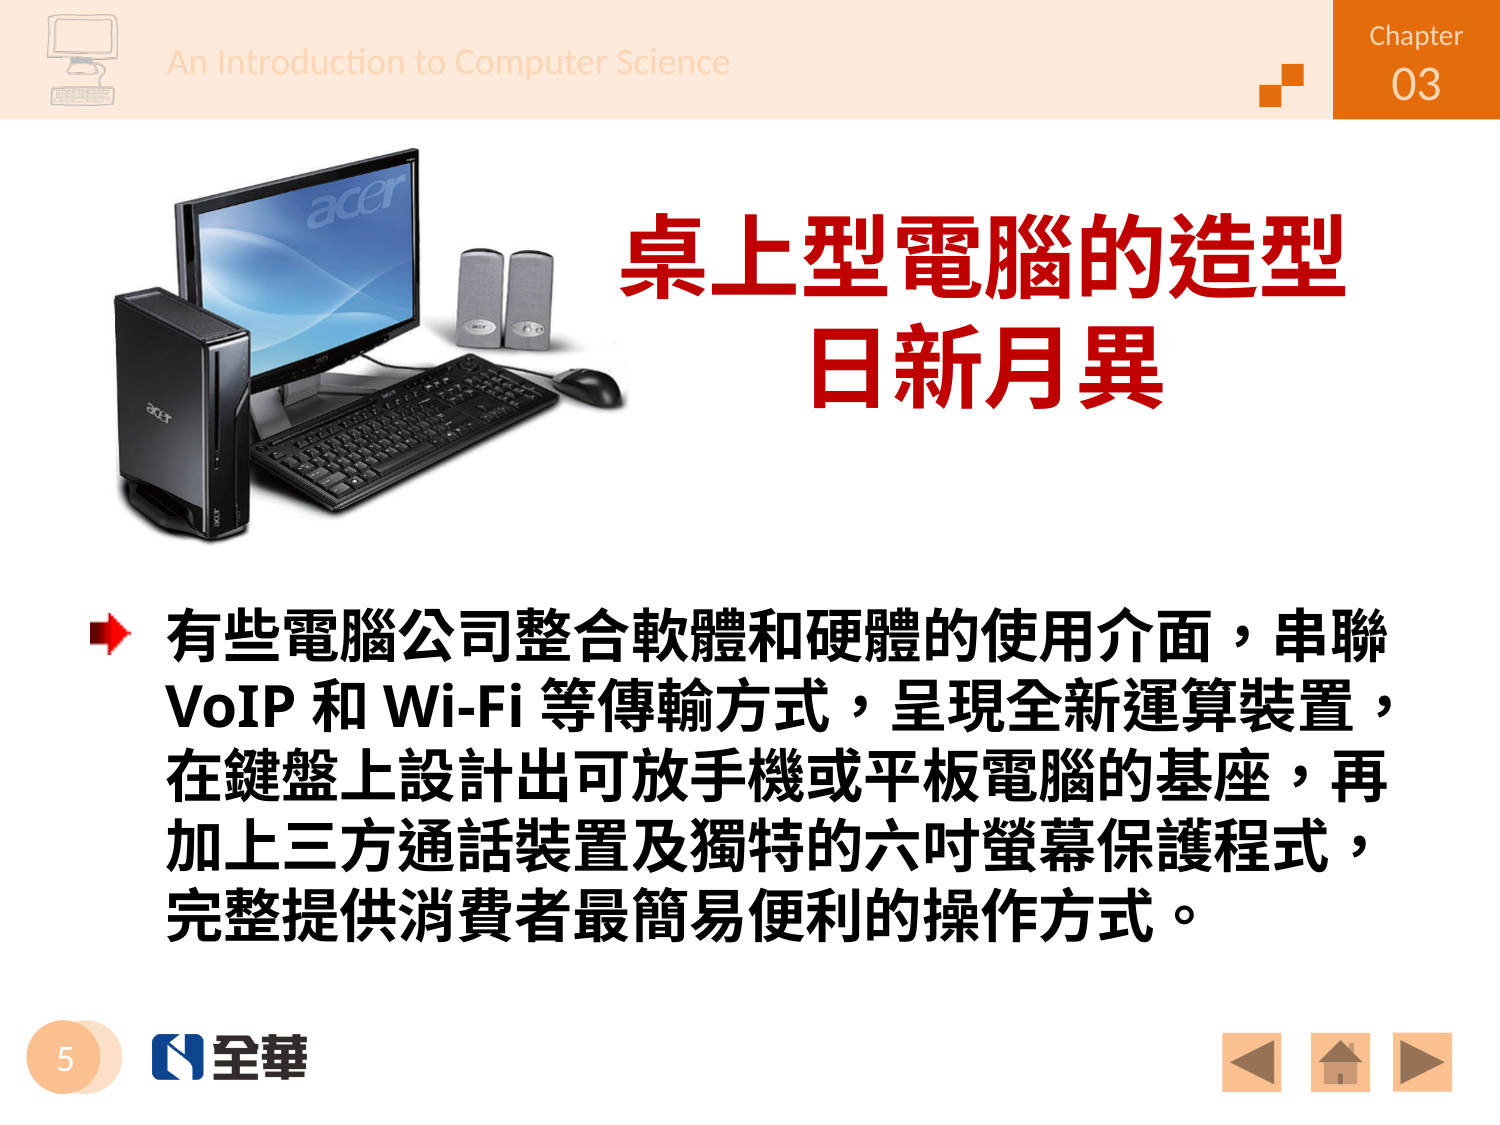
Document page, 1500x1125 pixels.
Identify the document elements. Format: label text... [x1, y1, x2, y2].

picture [47, 14, 118, 106]
title 桌上型電腦的造型 日新月異 [664, 138, 1425, 482]
picture [55, 138, 664, 548]
picture [152, 1034, 307, 1080]
picture [90, 613, 131, 655]
list 有些電腦公司整合軟體和硬體的使用介面，串聯VoIP和Wi-Fi等傳輸方式，呈現全新運算裝置，在鍵盤上設計出可放手機或平板電腦的基座，再加上三方通話裝置及獨特的六吋螢幕保護程式，完整提供消費者最簡易便利的操作方式。 [75, 592, 1425, 1005]
